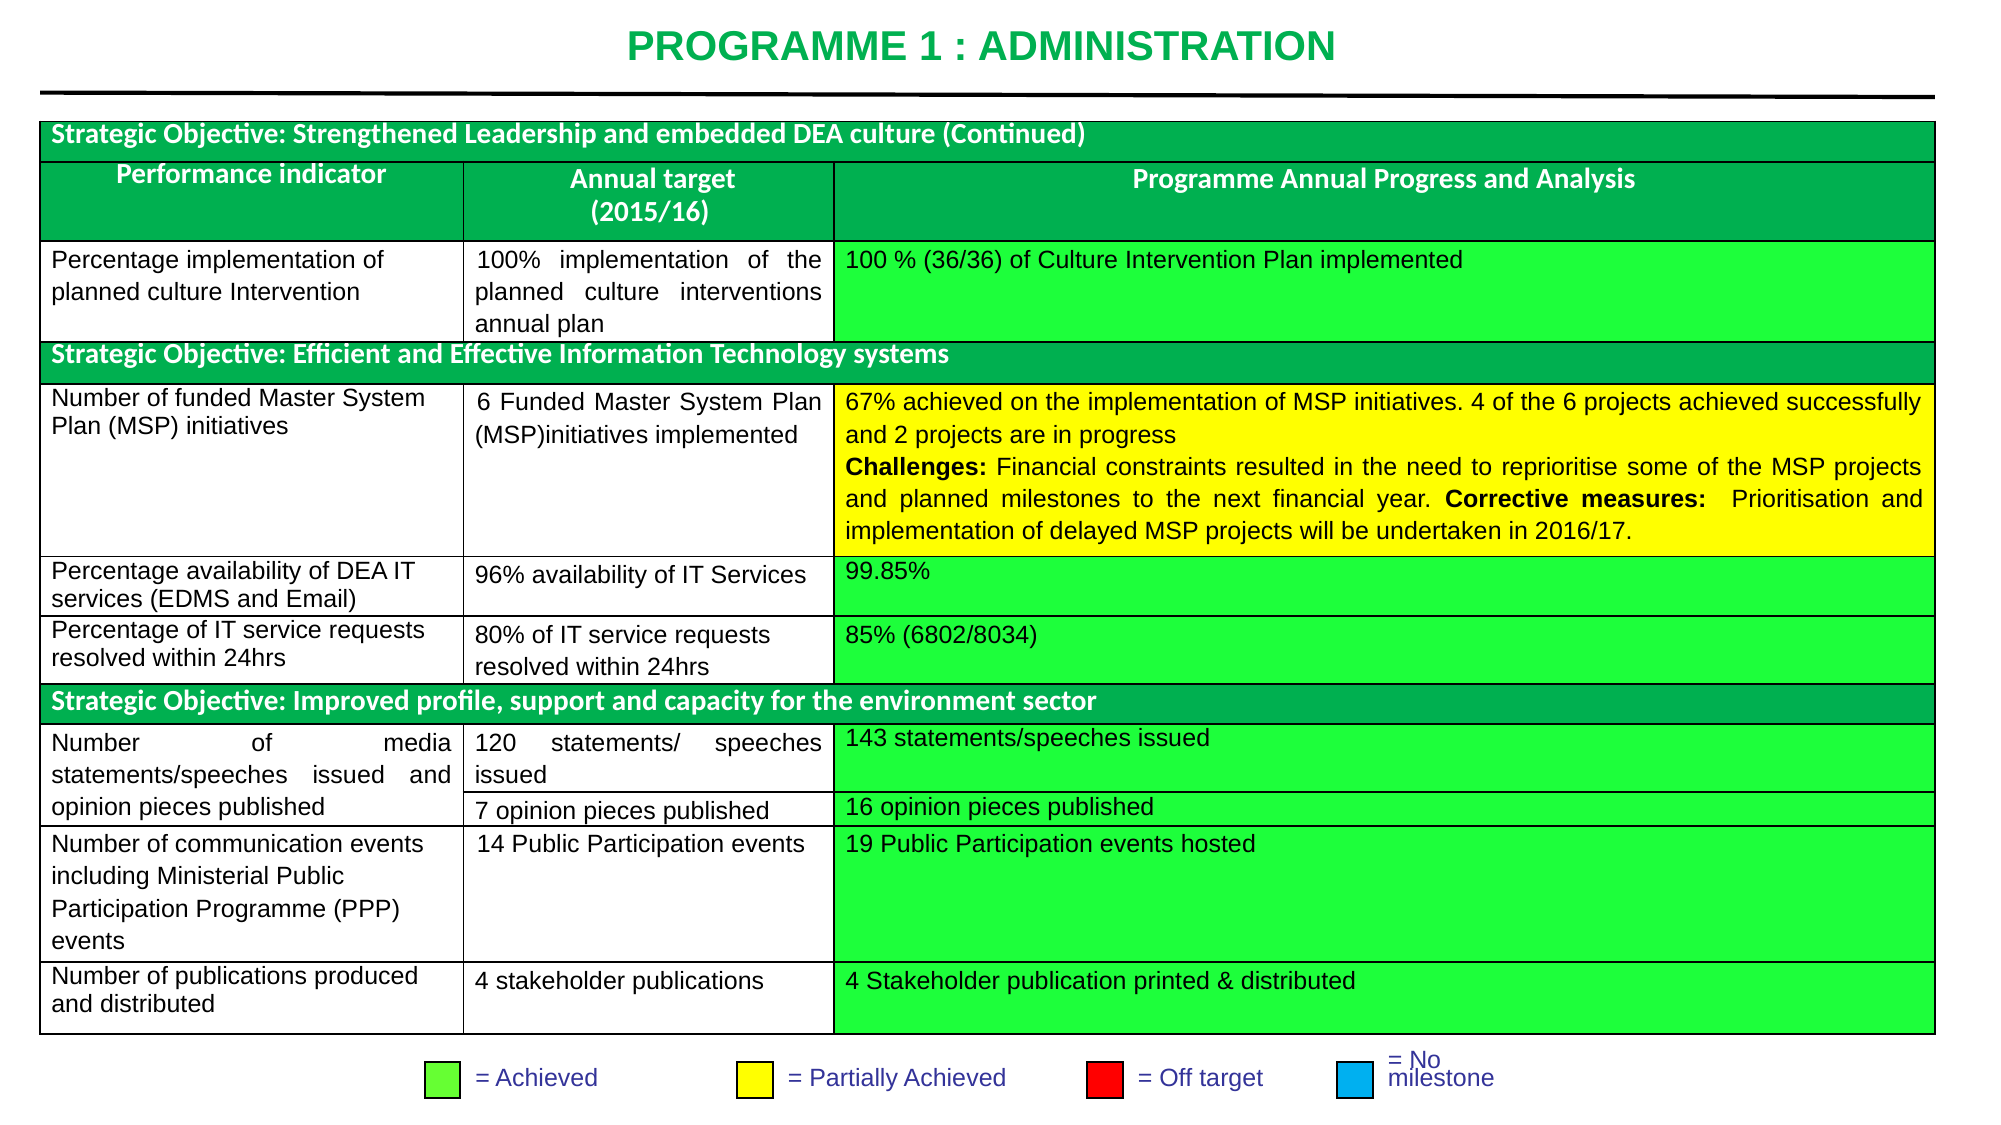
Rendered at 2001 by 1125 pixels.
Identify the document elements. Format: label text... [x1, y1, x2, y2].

table_cell 67% achieved on the implementation of MSP initiatives. 4 of the 6 projects achieved successfully and 2 projects are in progress Challenges: Financial constraints resulted in the need to reprioritise some of the MSP projects and planned milestones to the next financial year. Corrective measures: Prioritisation and implementation of delayed MSP projects will be undertaken in 2016/17. [835, 385, 1934, 556]
table_header Strategic Objective: Strengthened Leadership and embedded DEA culture (Continued) [41, 122, 1934, 161]
table_cell 16 opinion pieces published [835, 793, 1934, 825]
table_cell Number of funded Master System Plan (MSP) initiatives [41, 385, 463, 556]
table_cell Strategic Objective: Efficient and Effective Information Technology systems [41, 343, 1934, 383]
table_cell 4 stakeholder publications [464, 963, 833, 1033]
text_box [424, 1062, 1374, 1099]
table_cell Percentage availability of DEA IT services (EDMS and Email) [41, 557, 463, 615]
table_cell 120 statements/ speeches issued [464, 725, 833, 791]
table_cell 100 % (36/36) of Culture Intervention Plan implemented [835, 242, 1934, 341]
title PROGRAMME 1 : ADMINISTRATION [249, 12, 1725, 75]
table_cell Number of publications produced and distributed [41, 963, 463, 1033]
table_cell Strategic Objective: Improved profile, support and capacity for the environment sector [41, 685, 1934, 723]
table_cell Programme Annual Progress and Analysis [835, 163, 1934, 240]
table_cell Performance indicator [41, 163, 463, 240]
table_cell 143 statements/speeches issued [835, 725, 1934, 791]
table_cell 4 Stakeholder publication printed & distributed [835, 963, 1934, 1033]
table_cell 14 Public Participation events [464, 827, 833, 961]
table_cell Percentage implementation of planned culture Intervention [41, 242, 463, 341]
table_cell Percentage of IT service requests resolved within 24hrs [41, 617, 463, 683]
table_cell Annual target (2015/16) [464, 163, 833, 240]
table_cell 80% of IT service requests resolved within 24hrs [464, 617, 833, 683]
table_cell 7 opinion pieces published [464, 793, 833, 825]
table_cell 6 Funded Master System Plan (MSP)initiatives implemented [464, 385, 833, 556]
table_cell Number of communication events including Ministerial Public Participation Programme (PPP) events [41, 827, 463, 961]
table_cell Number of media statements/speeches issued and opinion pieces published [41, 725, 463, 825]
table_cell 85% (6802/8034) [835, 617, 1934, 683]
table_cell 100% implementation of the planned culture interventions annual plan [464, 242, 833, 341]
table_cell 96% availability of IT Services [464, 557, 833, 615]
table_cell 19 Public Participation events hosted [835, 827, 1934, 961]
table_cell 99.85% [835, 557, 1934, 615]
